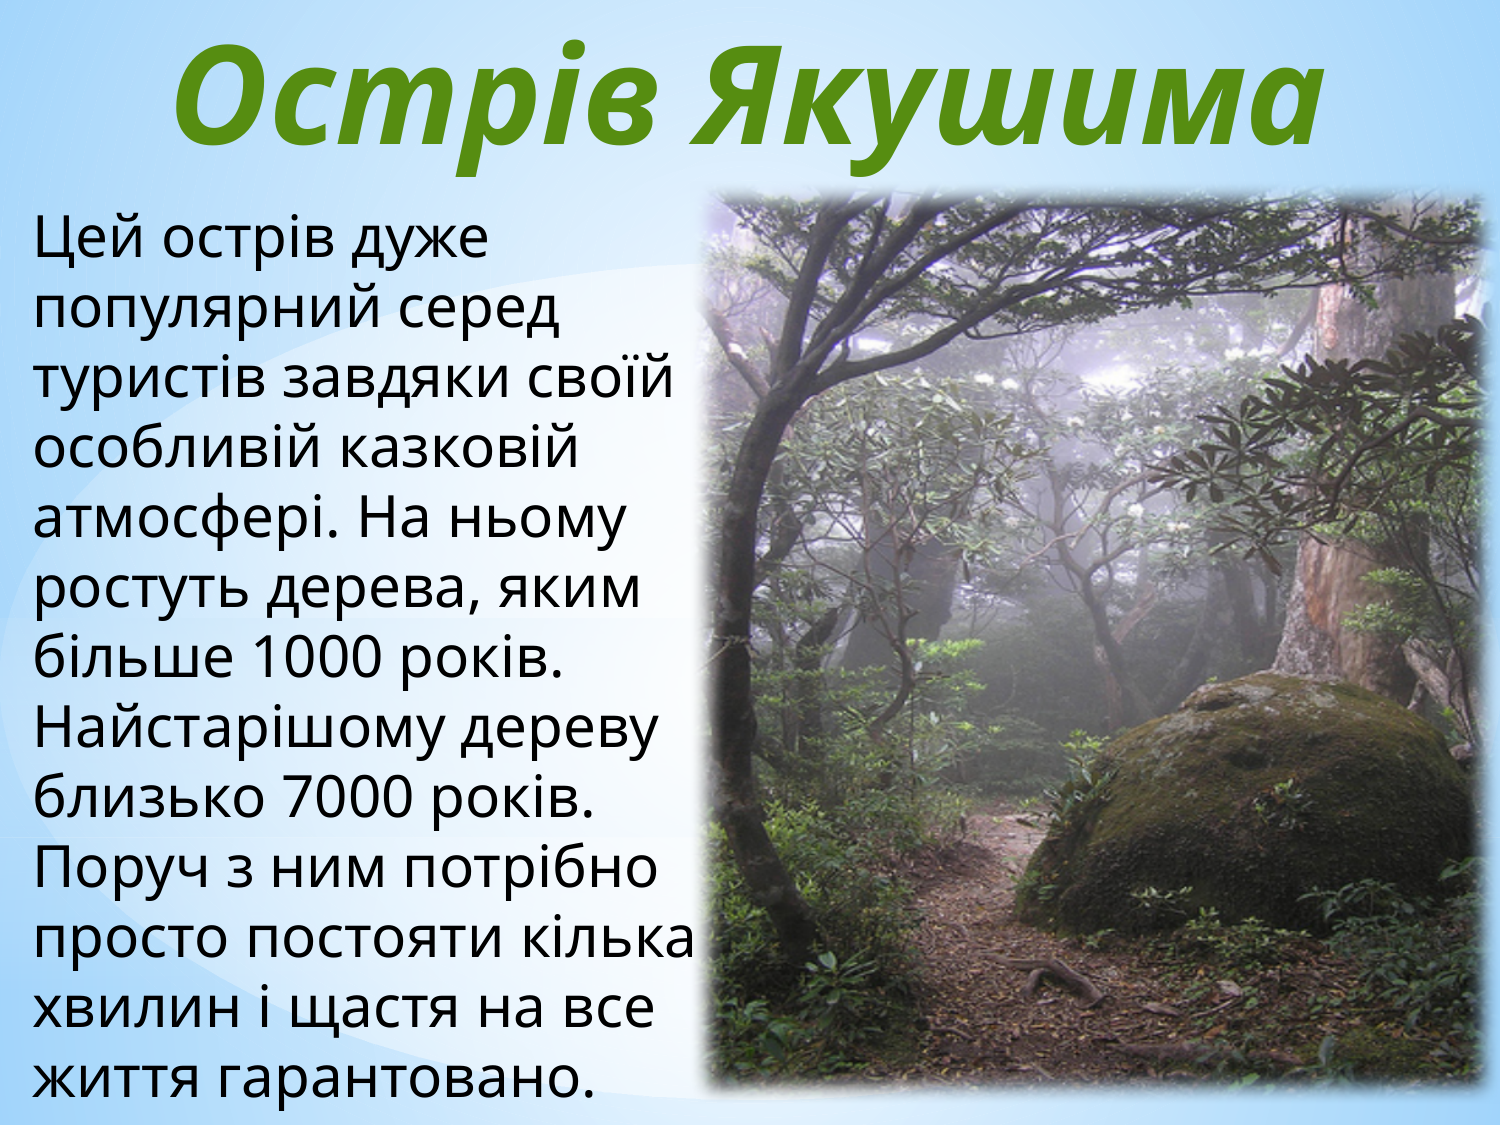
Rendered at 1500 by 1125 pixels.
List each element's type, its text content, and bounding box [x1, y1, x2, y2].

picture [690, 181, 1500, 1106]
text_box Цей острів дуже популярний серед туристів завдяки своїй особливій казковій атмосфері. На ньому ростуть дерева, яким більше 1000 років. Найстарішому дереву близько 7000 років. Поруч з ним потрібно просто постояти кілька хвилин і щастя на все життя гарантовано. [17, 192, 768, 1117]
text_box Острів Якушима [154, 0, 1343, 180]
